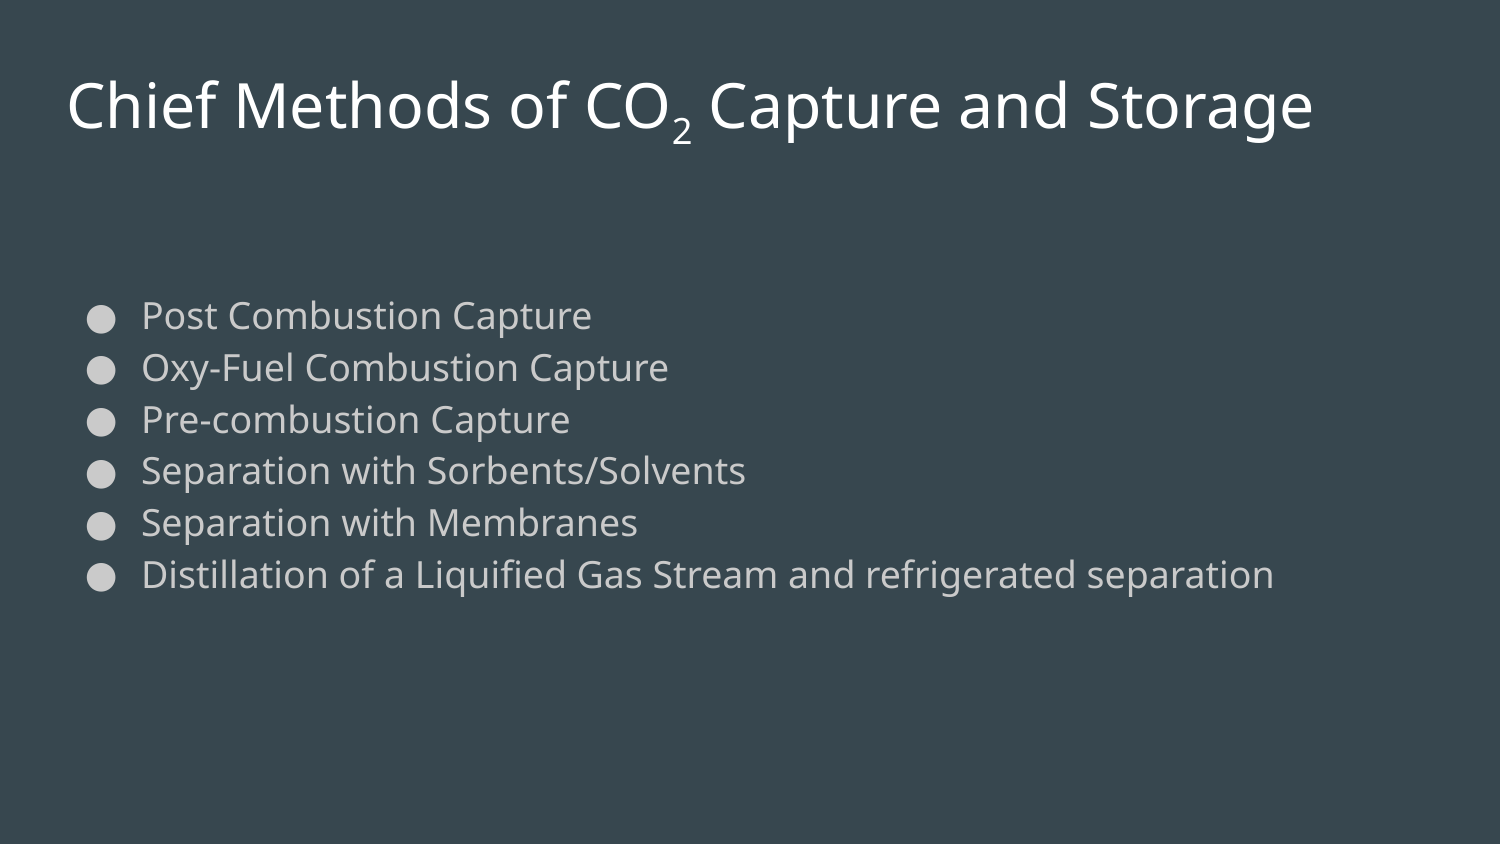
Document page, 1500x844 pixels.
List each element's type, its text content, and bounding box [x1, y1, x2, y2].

title Chief Methods of CO2 Capture and Storage [51, 51, 1449, 146]
list Post Combustion Capture Oxy-Fuel Combustion Capture Pre-combustion Capture Separation with Sorbents/Solvents Separation with Membranes Distillation of a Liquified Gas Stream and refrigerated separation [51, 270, 1449, 622]
